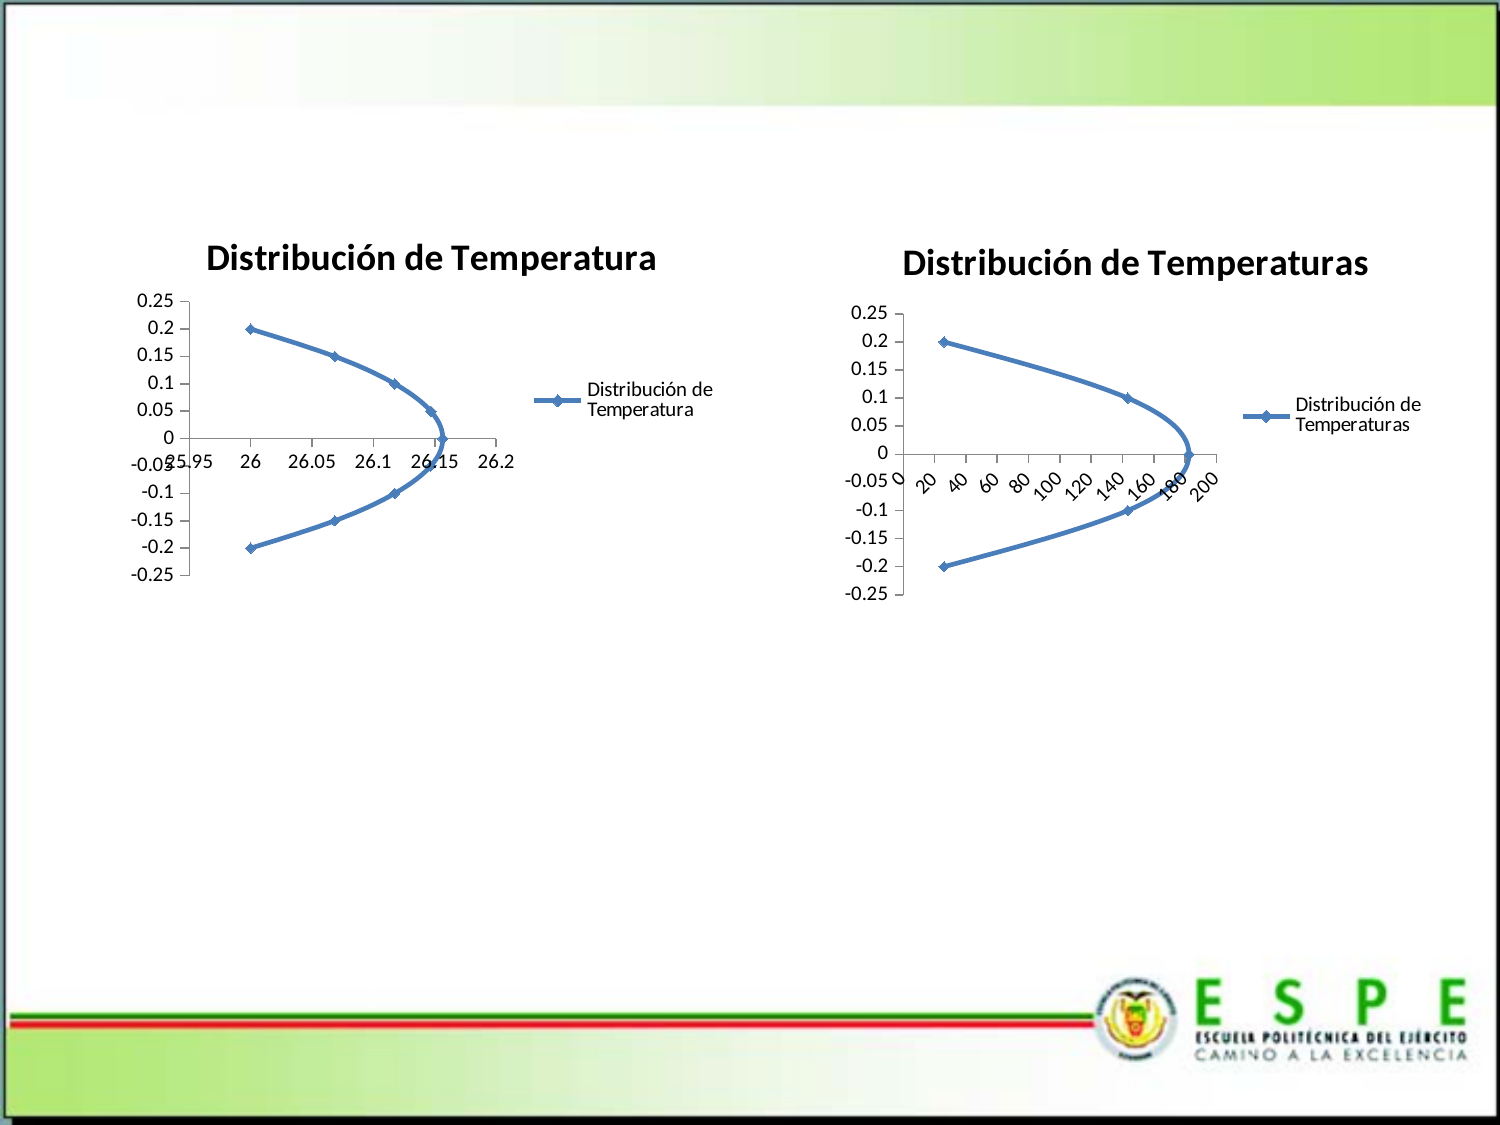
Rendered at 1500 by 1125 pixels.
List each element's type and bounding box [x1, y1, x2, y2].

chart [118, 207, 732, 594]
picture [0, 0, 1500, 1125]
chart [832, 219, 1441, 614]
